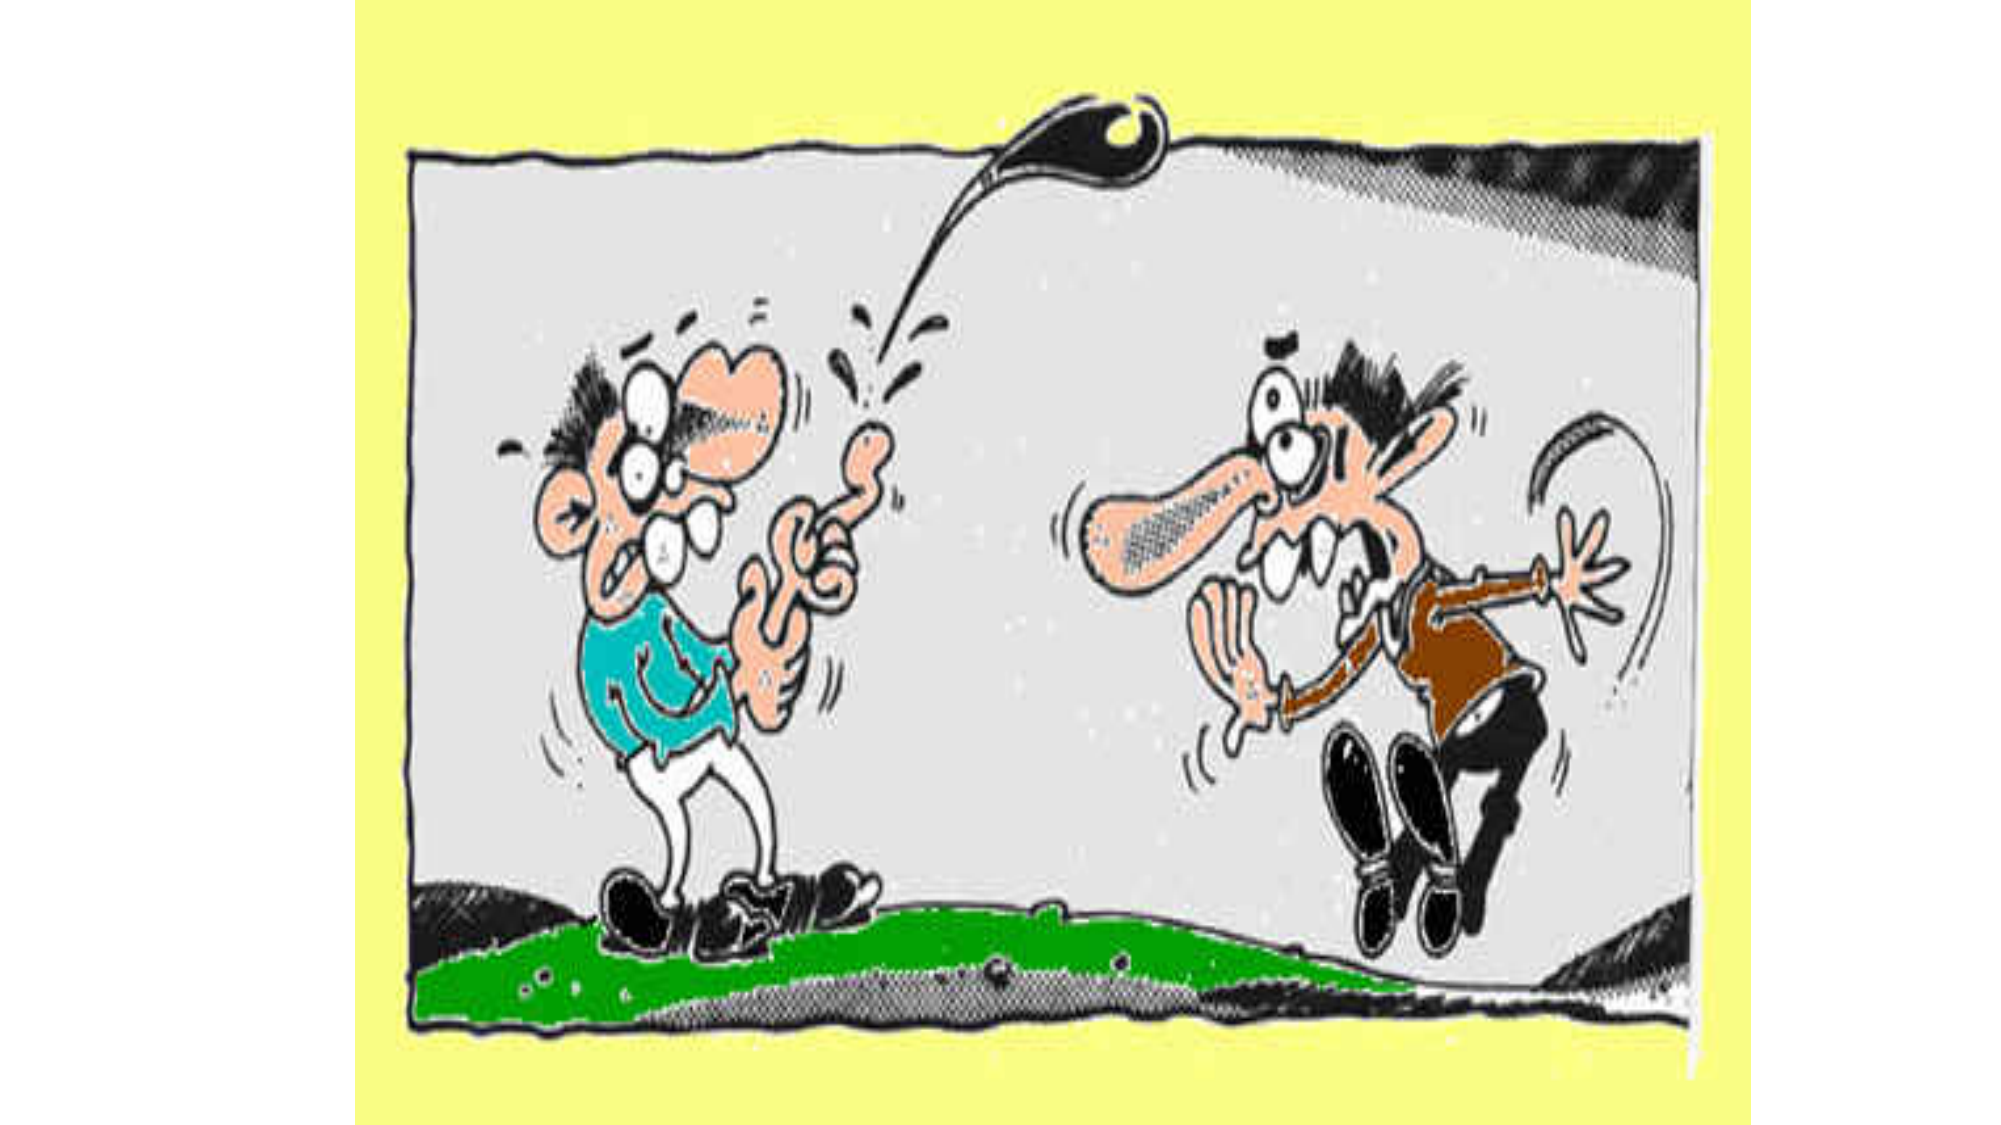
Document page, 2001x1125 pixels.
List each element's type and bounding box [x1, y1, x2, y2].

picture [355, 0, 1751, 1125]
